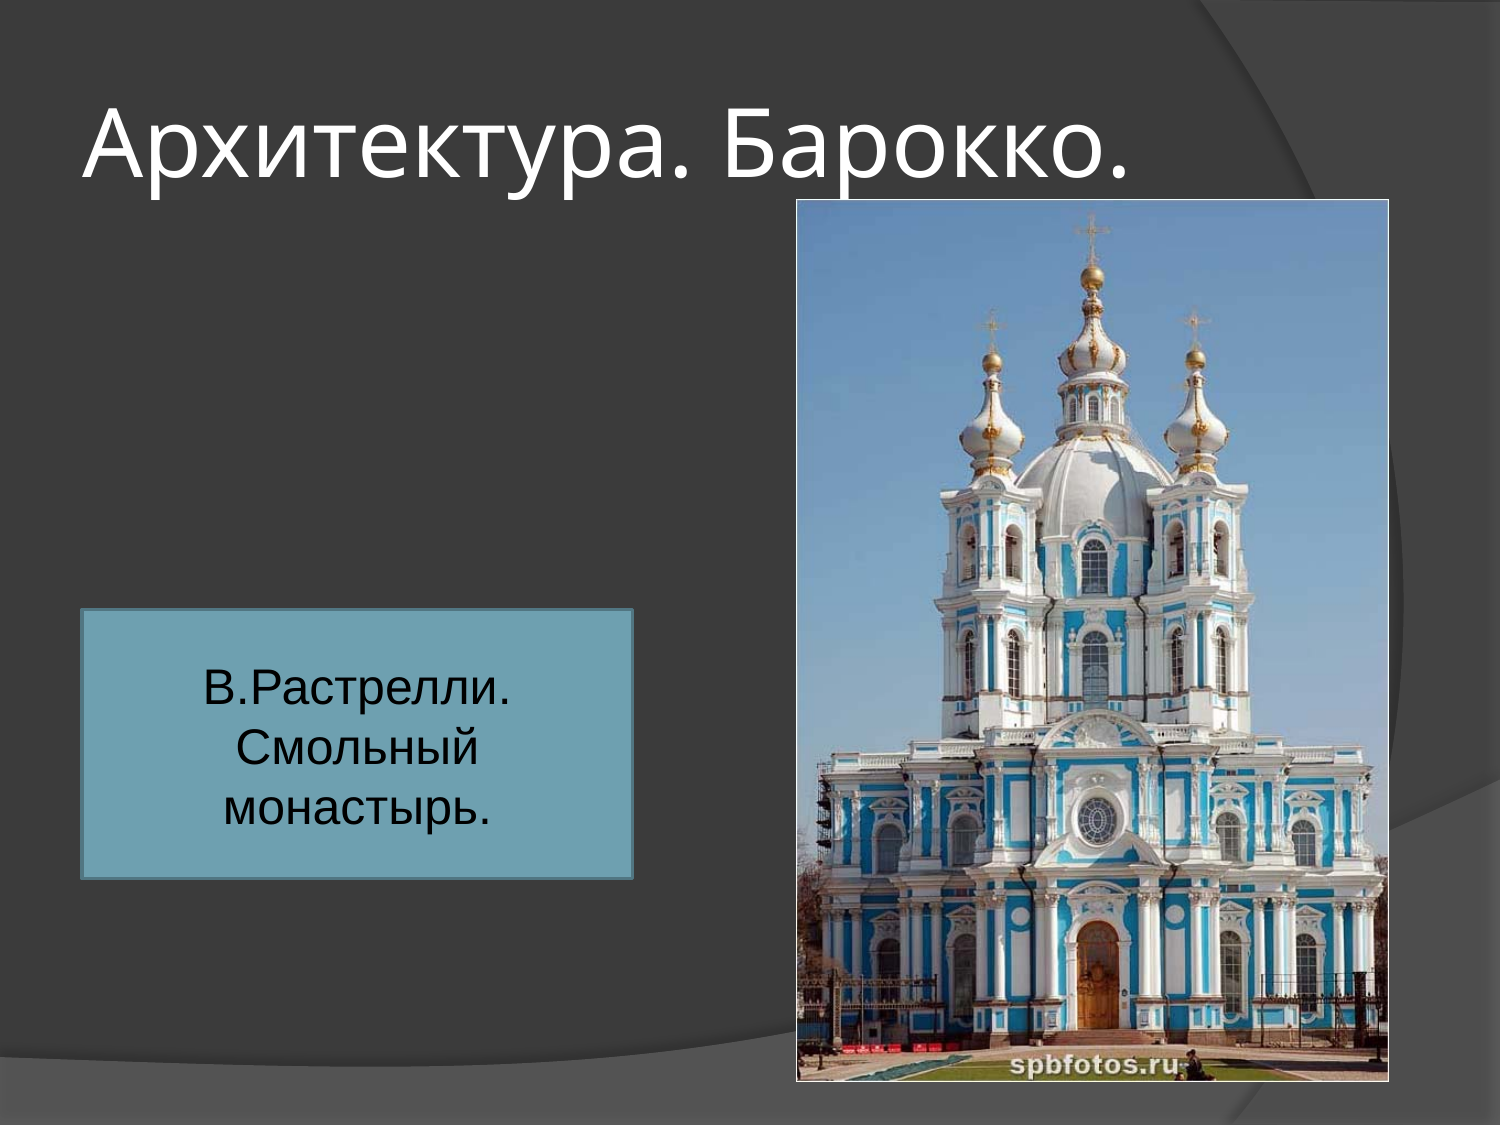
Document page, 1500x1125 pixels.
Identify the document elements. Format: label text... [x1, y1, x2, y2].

text_box В.Растрелли. Смольный монастырь. [80, 608, 634, 880]
picture [796, 199, 1389, 1082]
title Архитектура. Барокко. [75, 45, 1301, 233]
